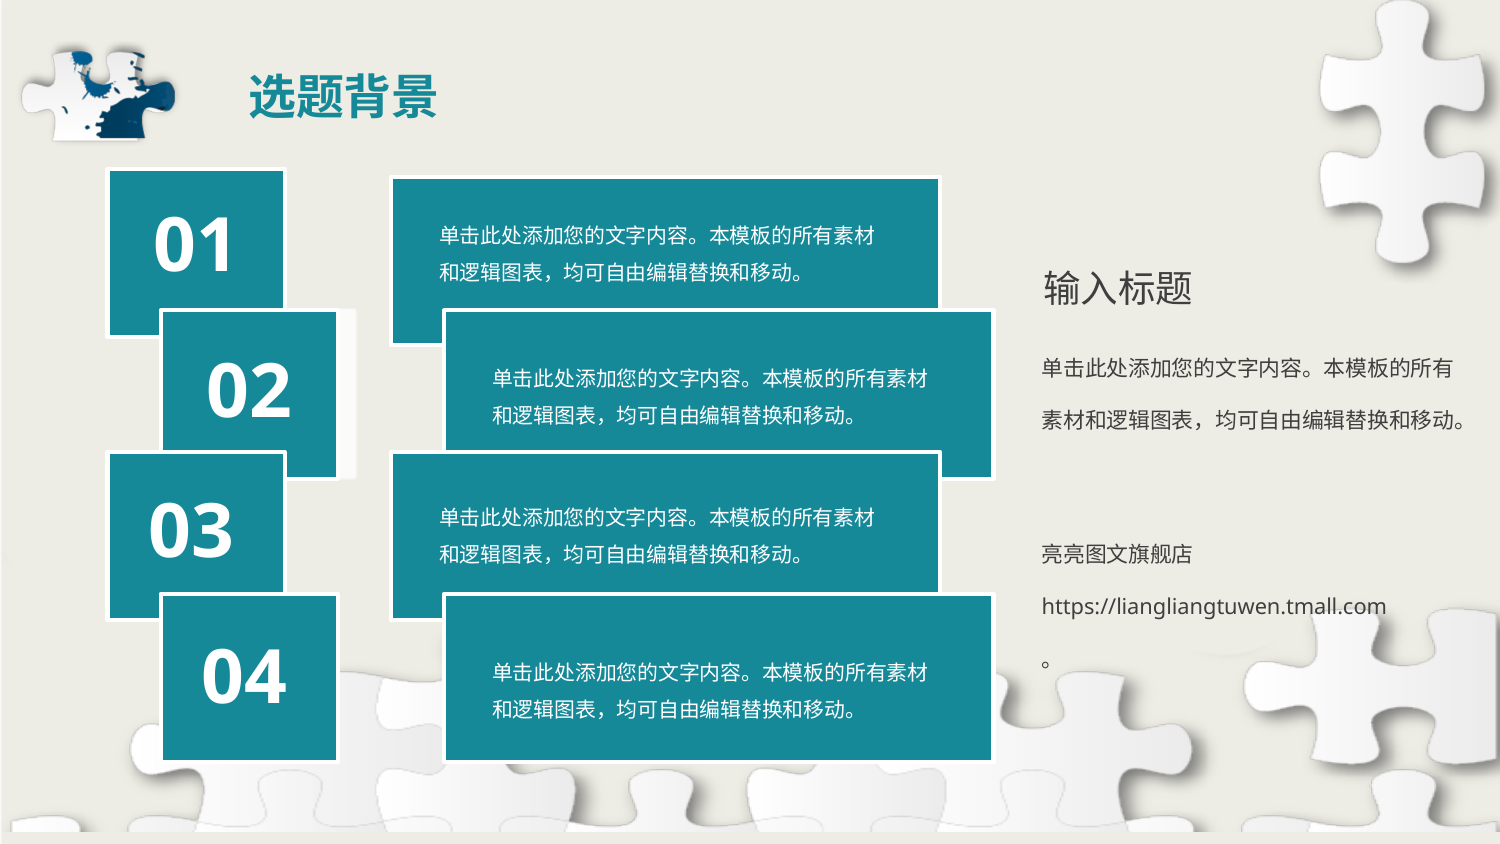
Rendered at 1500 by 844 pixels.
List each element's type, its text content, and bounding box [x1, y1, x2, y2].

picture [0, 0, 1500, 844]
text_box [390, 176, 941, 346]
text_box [443, 310, 994, 479]
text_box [160, 310, 339, 479]
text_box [160, 593, 339, 763]
text_box 亮亮图文旗舰店 https://liangliangtuwen.tmall.com 。 [1026, 506, 1475, 679]
text_box 输入标题 [1028, 257, 1209, 318]
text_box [443, 593, 994, 763]
text_box 单击此处添加您的文字内容。本模板的所有素材和逻辑图表，均可自由编辑替换和移动。 [1026, 320, 1475, 441]
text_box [107, 451, 285, 621]
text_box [107, 168, 285, 338]
text_box 选题背景 [183, 59, 505, 133]
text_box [390, 451, 941, 621]
